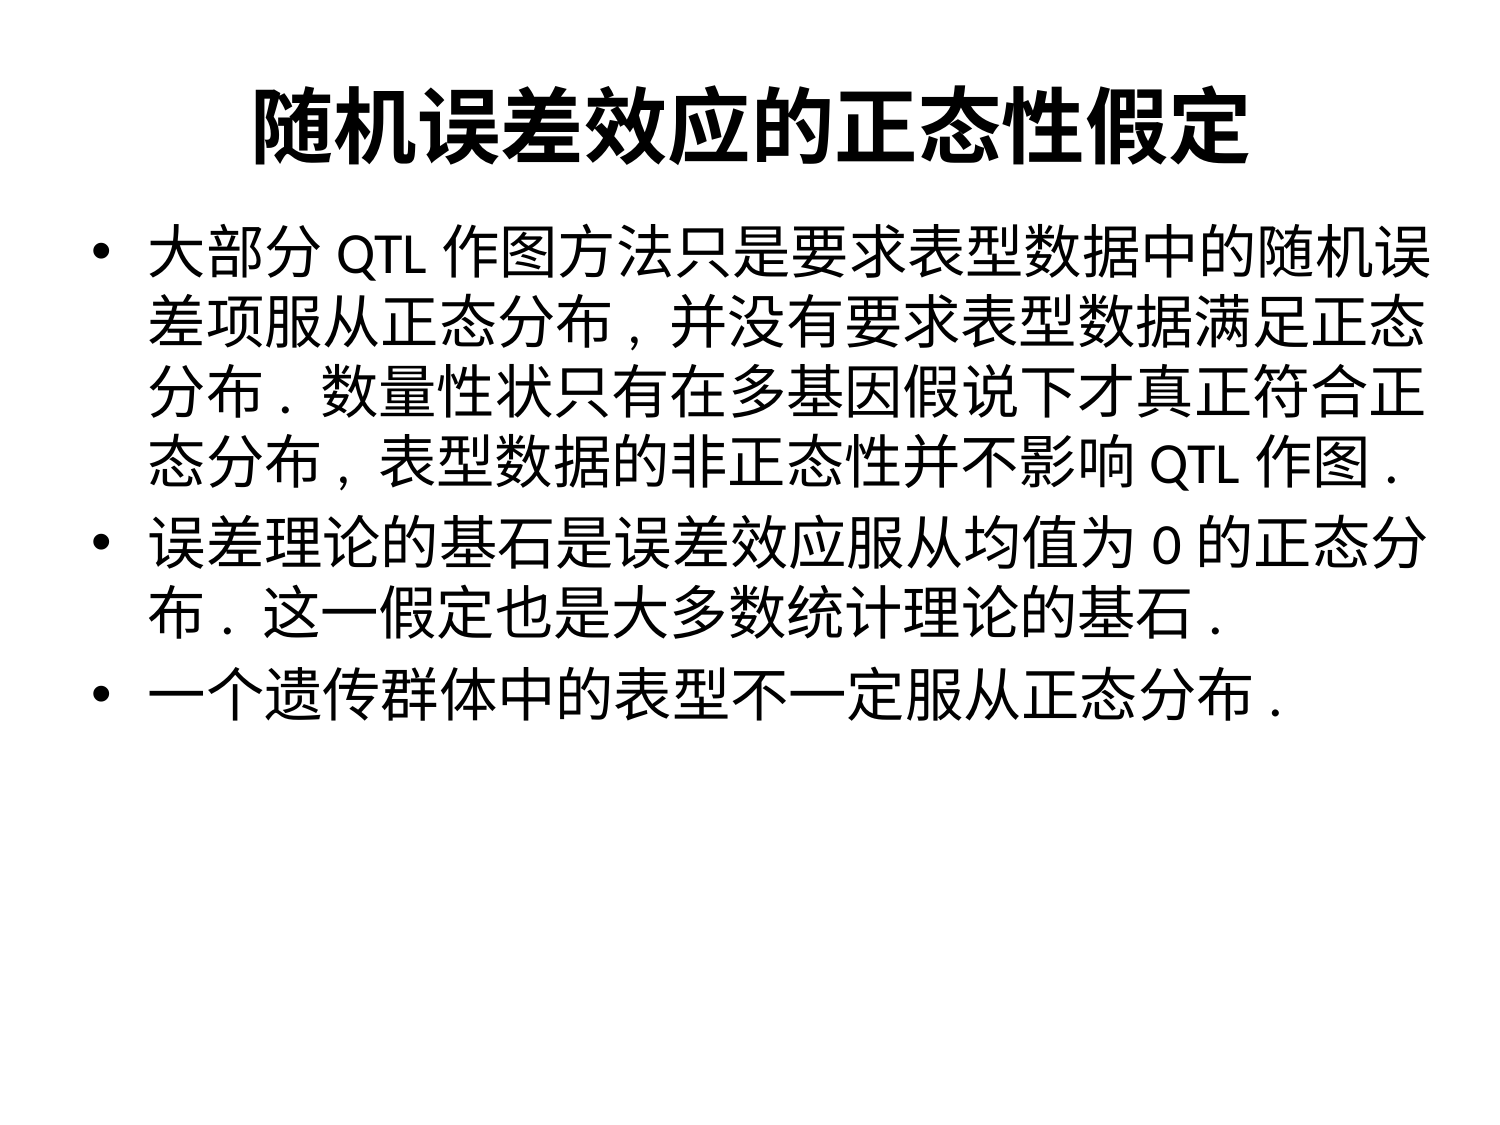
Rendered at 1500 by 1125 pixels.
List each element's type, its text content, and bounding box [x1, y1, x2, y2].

list 大部分QTL作图方法只是要求表型数据中的随机误差项服从正态分布, 并没有要求表型数据满足正态分布. 数量性状只有在多基因假说下才真正符合正态分布, 表型数据的非正态性并不影响QTL作图. 误差理论的基石是误差效应服从均值为0的正态分布. 这一假定也是大多数统计理论的基石. 一个遗传群体中的表型不一定服从正态分布. [76, 208, 1447, 986]
title 随机误差效应的正态性假定 [76, 66, 1427, 183]
